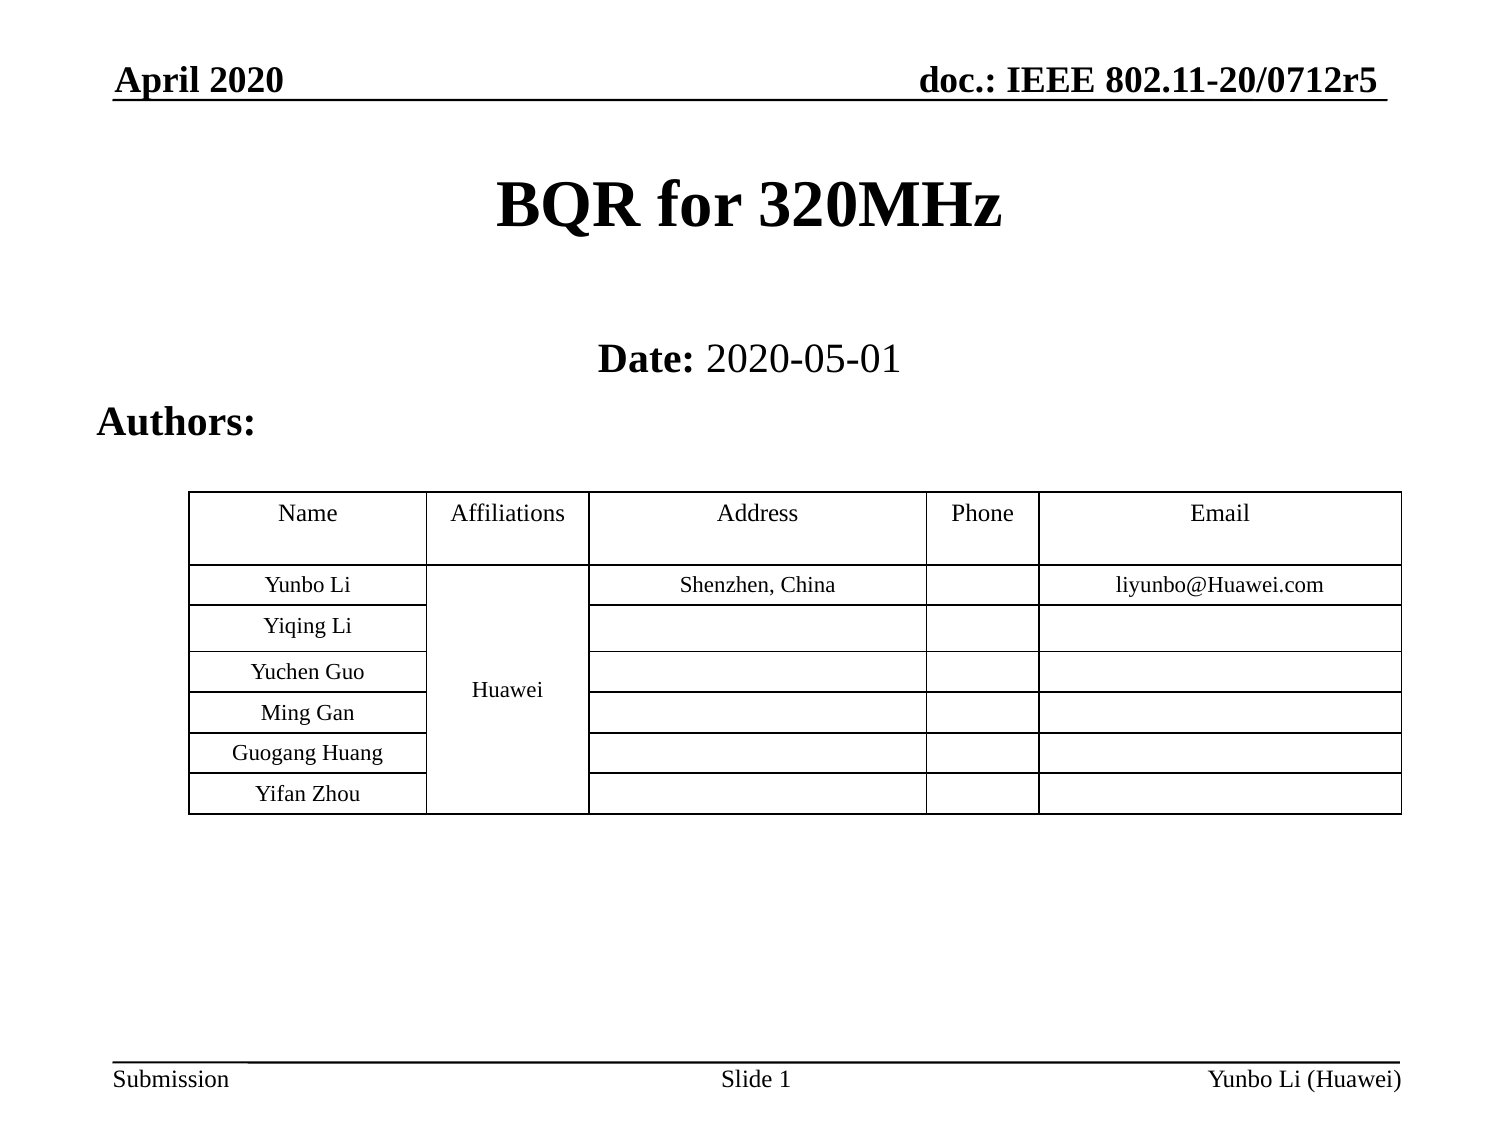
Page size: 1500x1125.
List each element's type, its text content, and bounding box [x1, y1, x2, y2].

slide_number Slide 1 [712, 1061, 800, 1093]
table_cell Yifan Zhou [190, 774, 426, 813]
table_cell [1040, 606, 1401, 651]
table_cell [1040, 734, 1401, 772]
table_cell [590, 606, 926, 651]
table_cell Shenzhen, China [590, 566, 926, 604]
table_cell [927, 652, 1038, 691]
table_cell [590, 774, 926, 813]
text_box Authors: [81, 385, 319, 449]
table_cell Yuchen Guo [190, 652, 426, 691]
footer Yunbo Li (Huawei) [1204, 1061, 1402, 1093]
table_cell liyunbo@Huawei.com [1040, 566, 1401, 604]
table_cell [927, 734, 1038, 772]
table_cell [927, 774, 1038, 813]
table_cell Yunbo Li [190, 566, 426, 604]
table_cell [590, 693, 926, 732]
table_cell [927, 566, 1038, 604]
table_header Address [590, 493, 926, 564]
table_header Email [1040, 493, 1401, 564]
table_cell [590, 734, 926, 772]
table_cell Guogang Huang [190, 734, 426, 772]
table_cell [1040, 774, 1401, 813]
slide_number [114, 54, 286, 101]
table_header Affiliations [427, 493, 588, 564]
table_header Phone [927, 493, 1038, 564]
table_cell [1040, 693, 1401, 732]
table_cell [927, 606, 1038, 651]
table_cell Huawei [427, 566, 588, 813]
table_cell [927, 693, 1038, 732]
table_header Name [190, 493, 426, 564]
title BQR for 320MHz [112, 112, 1388, 288]
table_cell Ming Gan [190, 693, 426, 732]
table_cell Yiqing Li [190, 606, 426, 651]
table_cell [590, 652, 926, 691]
list Date: 2020-05-01 [112, 323, 1388, 386]
table_cell [1040, 652, 1401, 691]
